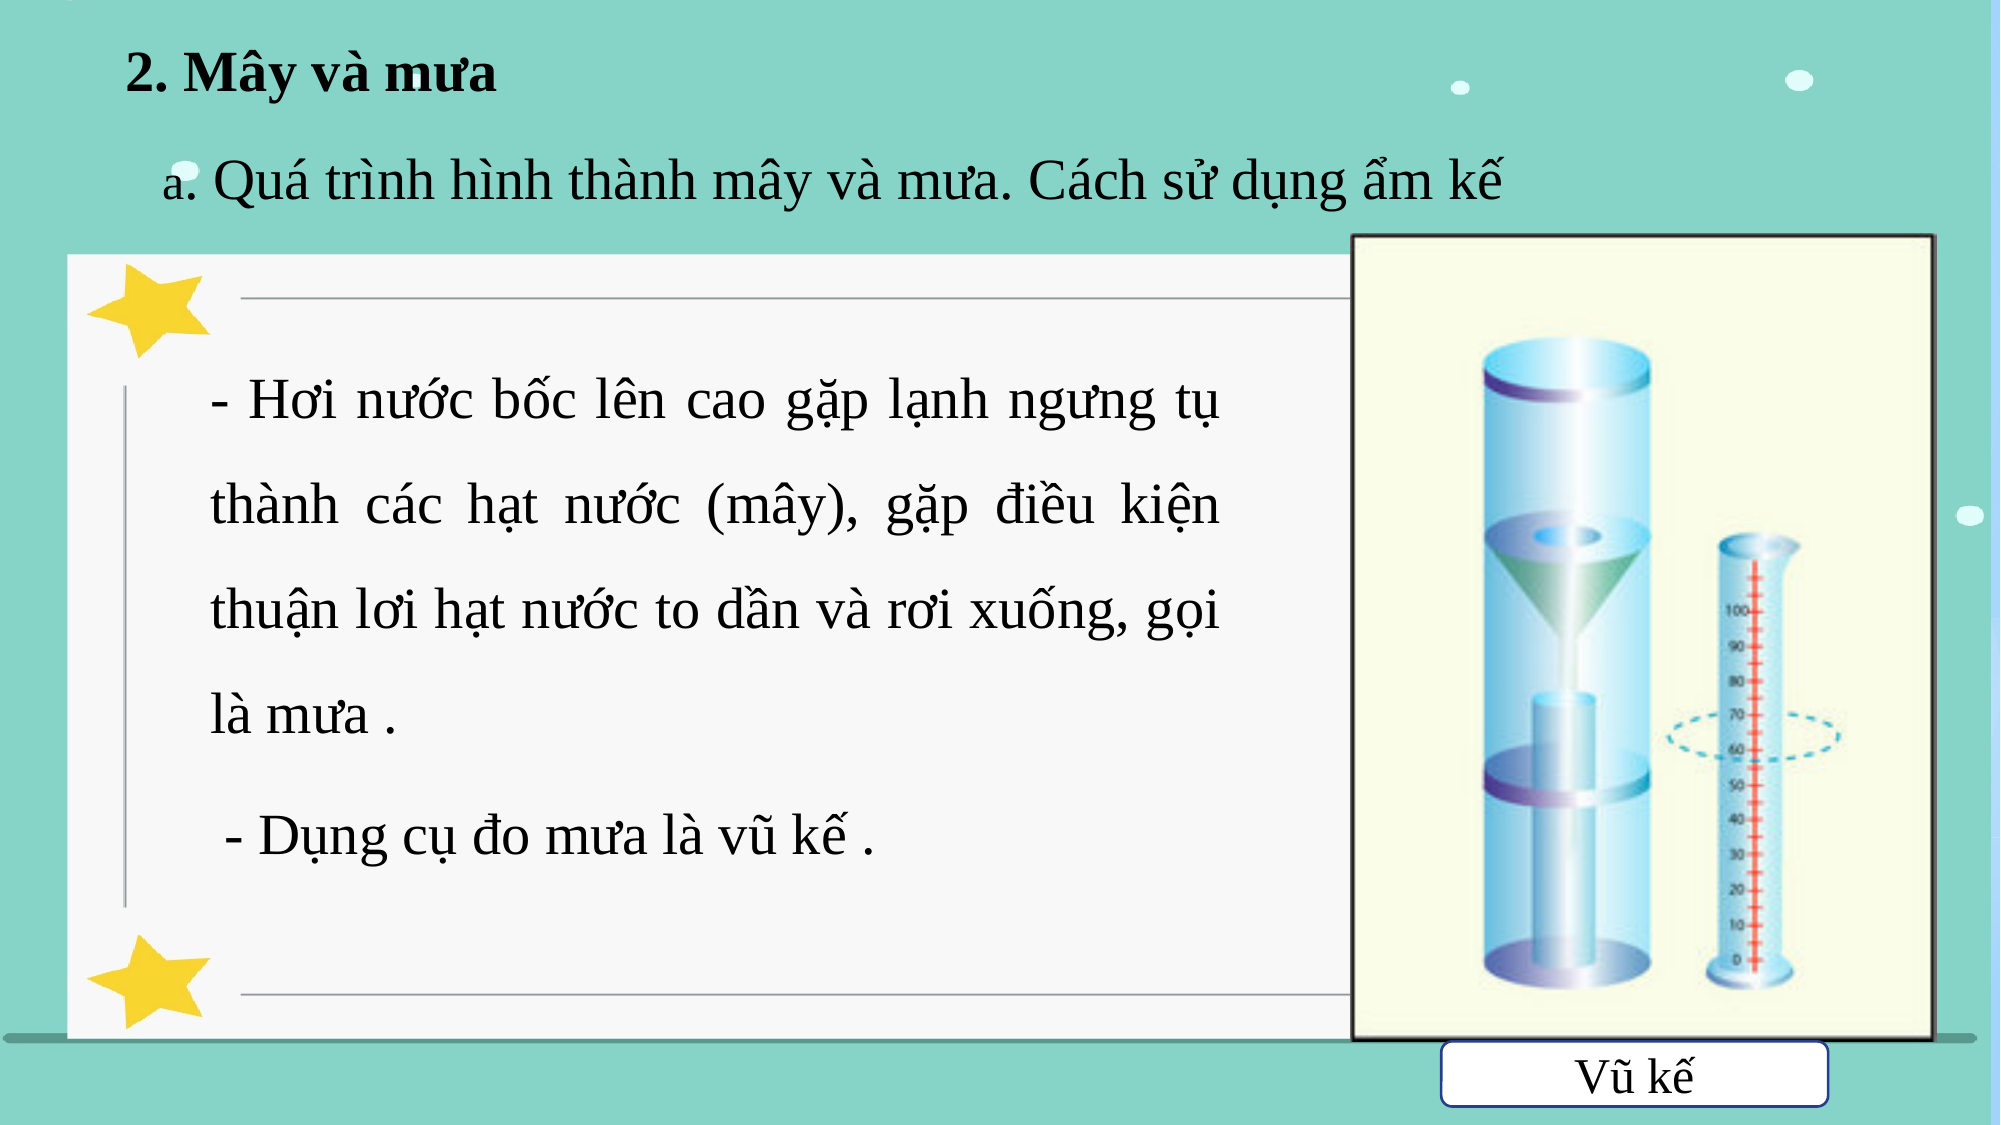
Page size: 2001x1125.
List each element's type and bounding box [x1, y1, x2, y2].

list [0, 0, 1991, 1125]
picture [1349, 232, 1937, 1042]
